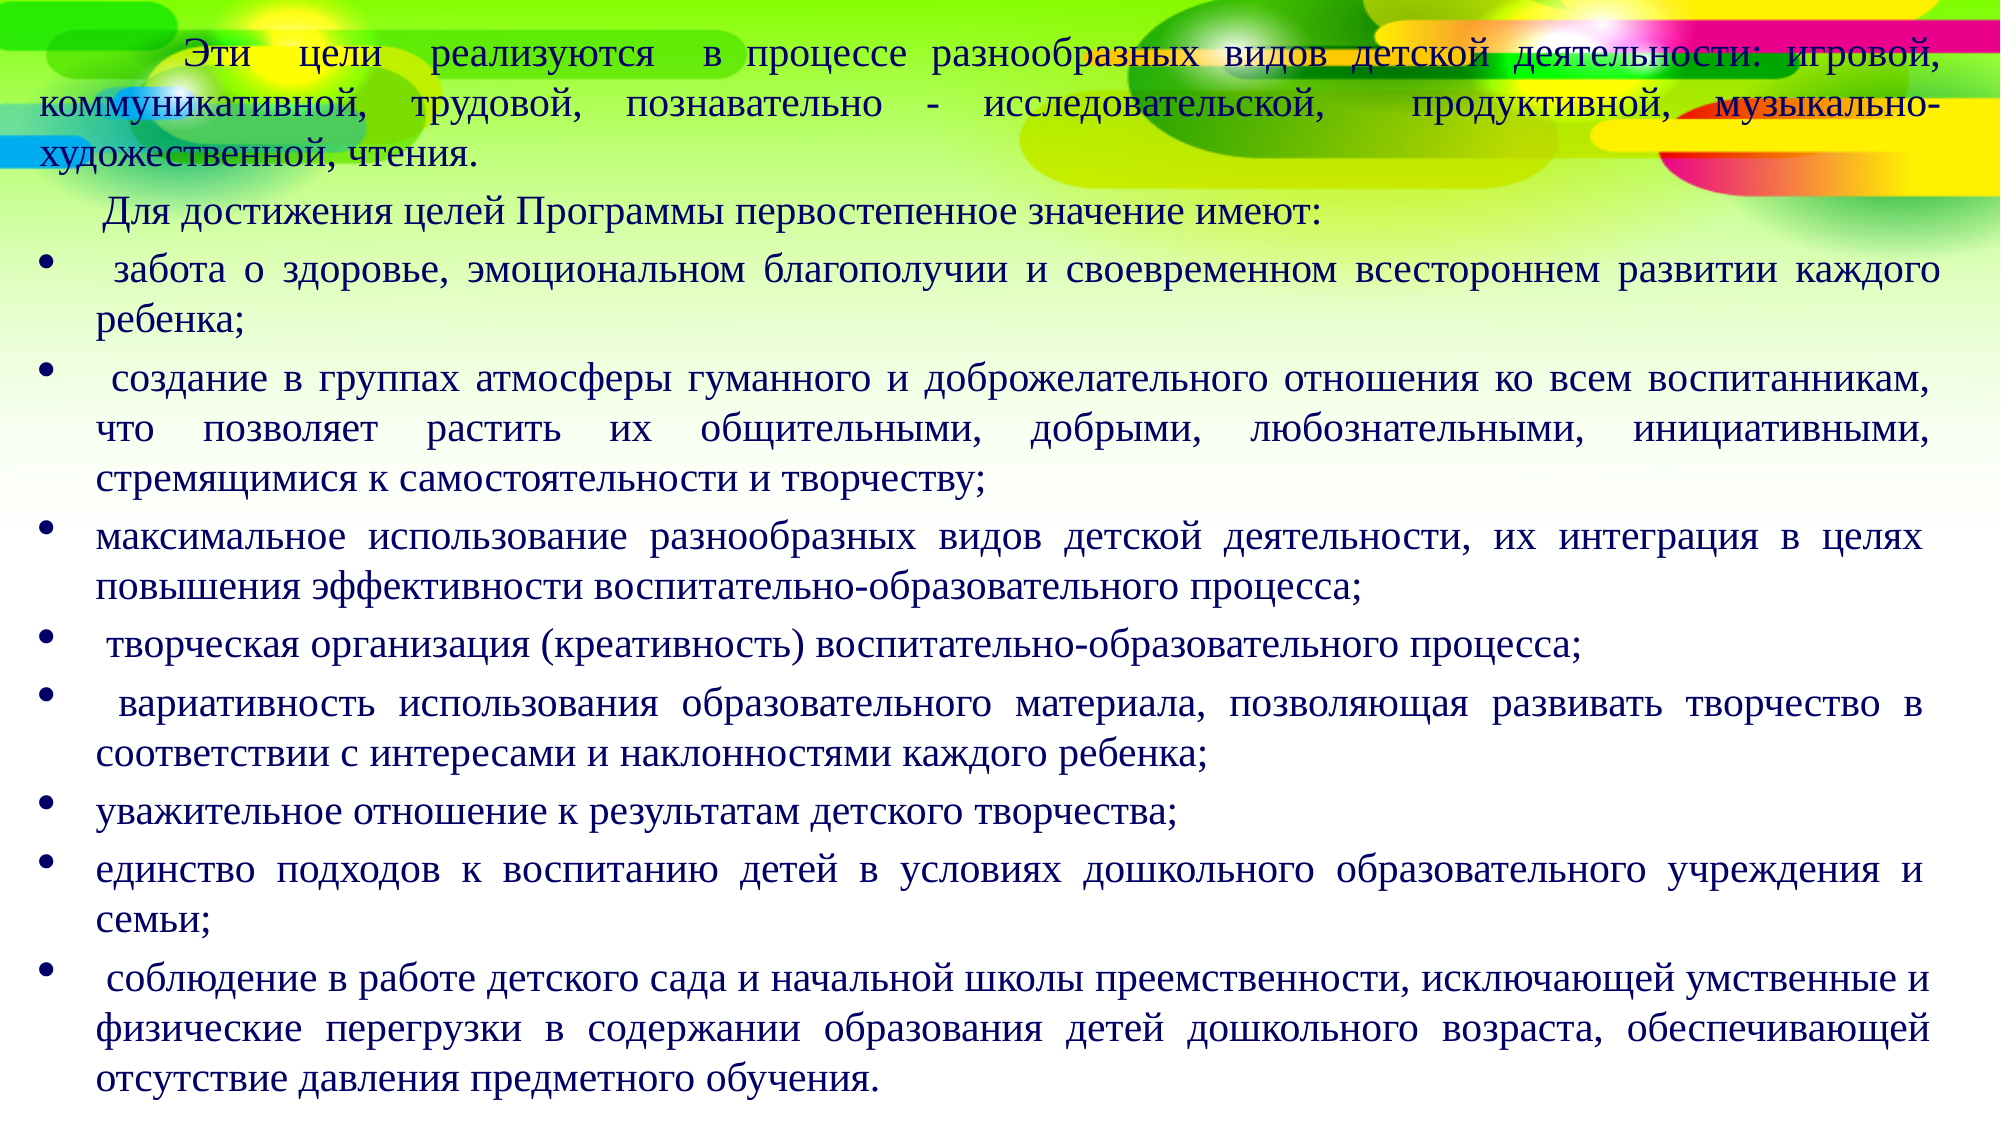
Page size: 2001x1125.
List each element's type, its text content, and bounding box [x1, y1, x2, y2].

list Эти цели реализуются в процессе разнообразных видов детской деятельности: игровой, коммуникативной, трудовой, познавательно - исследовательской, продуктивной, музыкально-художественной, чтения. Для достижения целей Программы первостепенное значение имеют: забота о здоровье, эмоциональном благополучии и своевременном всестороннем развитии каждого ребенка; создание в группах атмосферы гуманного и доброжелательного отношения ко всем воспитанникам, что позволяет растить их общительными, добрыми, любознательными, инициативными, стремящимися к самостоятельности и творчеству; максимальное использование разнообразных видов детской деятельности, их интеграция в целях повышения эффективности воспитательно-образовательного процесса; творческая организация (креативность) воспитательно-образовательного процесса; вариативность использования образовательного материала, позволяющая развивать творчество в соответствии с интересами и наклонностями каждого ребенка; уважительное отношение к результатам детского творчества; единство подходов к воспитанию детей в условиях дошкольного образовательного учреждения и семьи; соблюдение в работе детского сада и начальной школы преемственности, исключающей умственные и физические перегрузки в содержании образования детей дошкольного возраста, обеспечивающей отсутствие давления предметного обучения. [24, 16, 1957, 705]
picture [0, 0, 2001, 1125]
